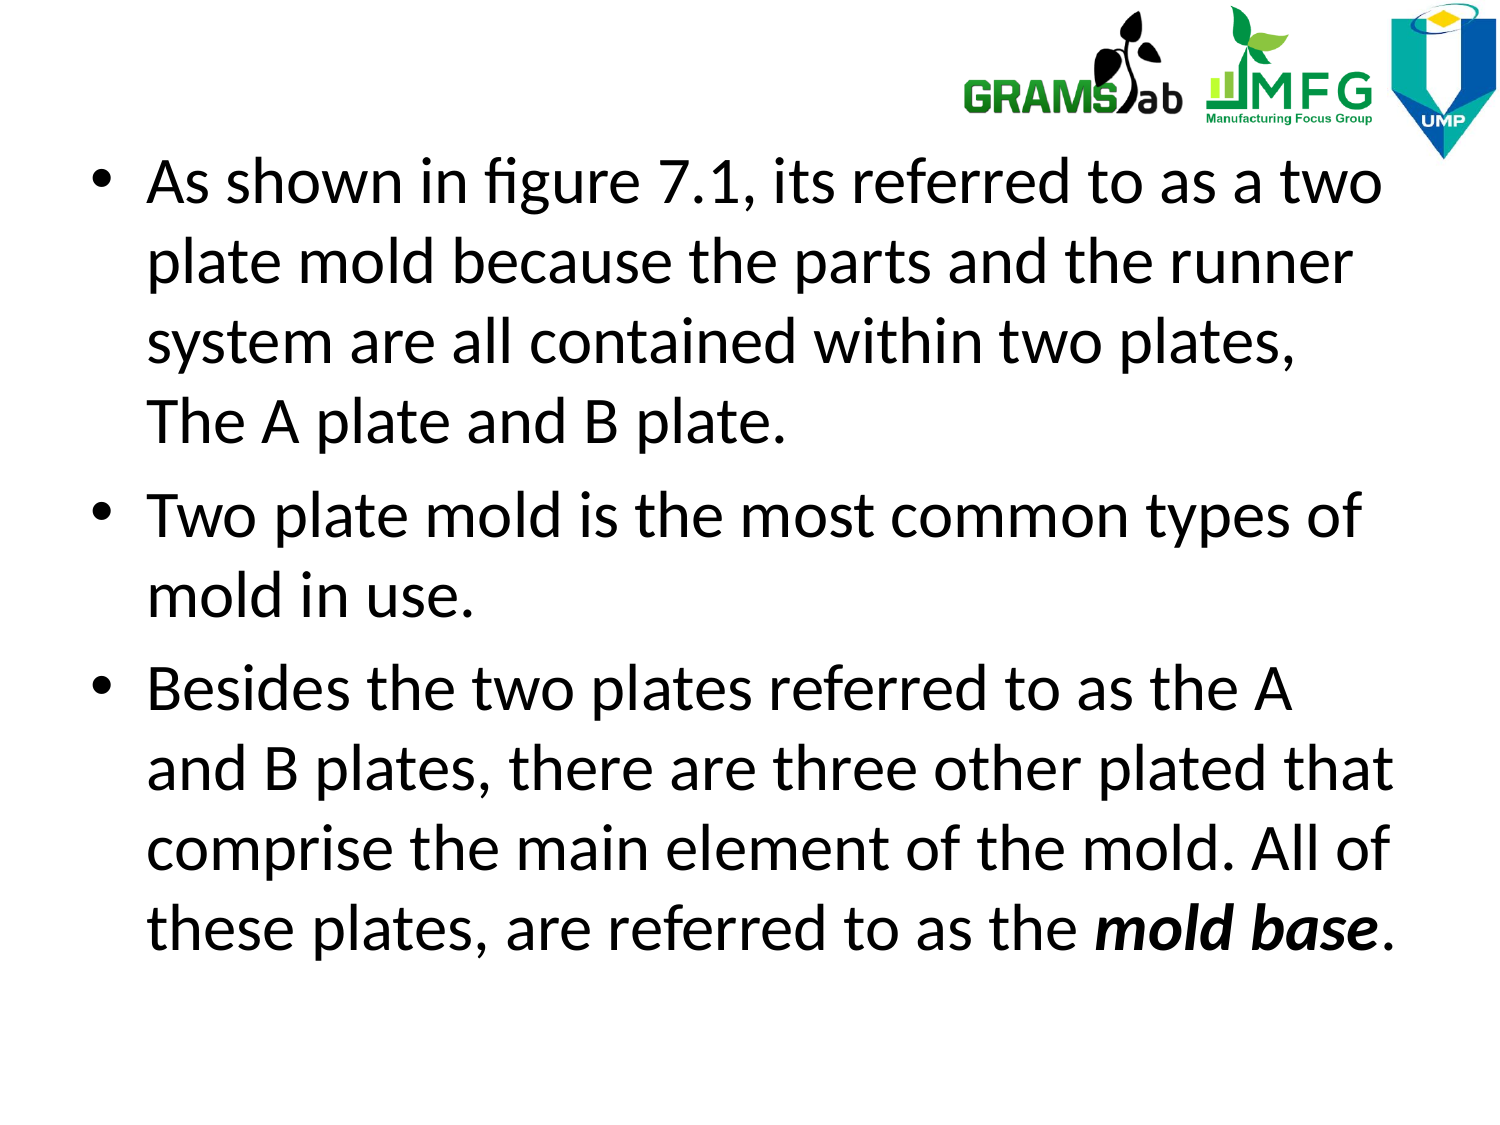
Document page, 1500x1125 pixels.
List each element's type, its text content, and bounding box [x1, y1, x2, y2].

list As shown in figure 7.1, its referred to as a two plate mold because the parts and the runner system are all contained within two plates, The A plate and B plate. Two plate mold is the most common types of mold in use. Besides the two plates referred to as the A and B plates, there are three other plated that comprise the main element of the mold. All of these plates, are referred to as the mold base. [75, 129, 1425, 1088]
picture [1387, 0, 1500, 167]
picture [1199, 1, 1378, 130]
picture [962, 0, 1184, 167]
